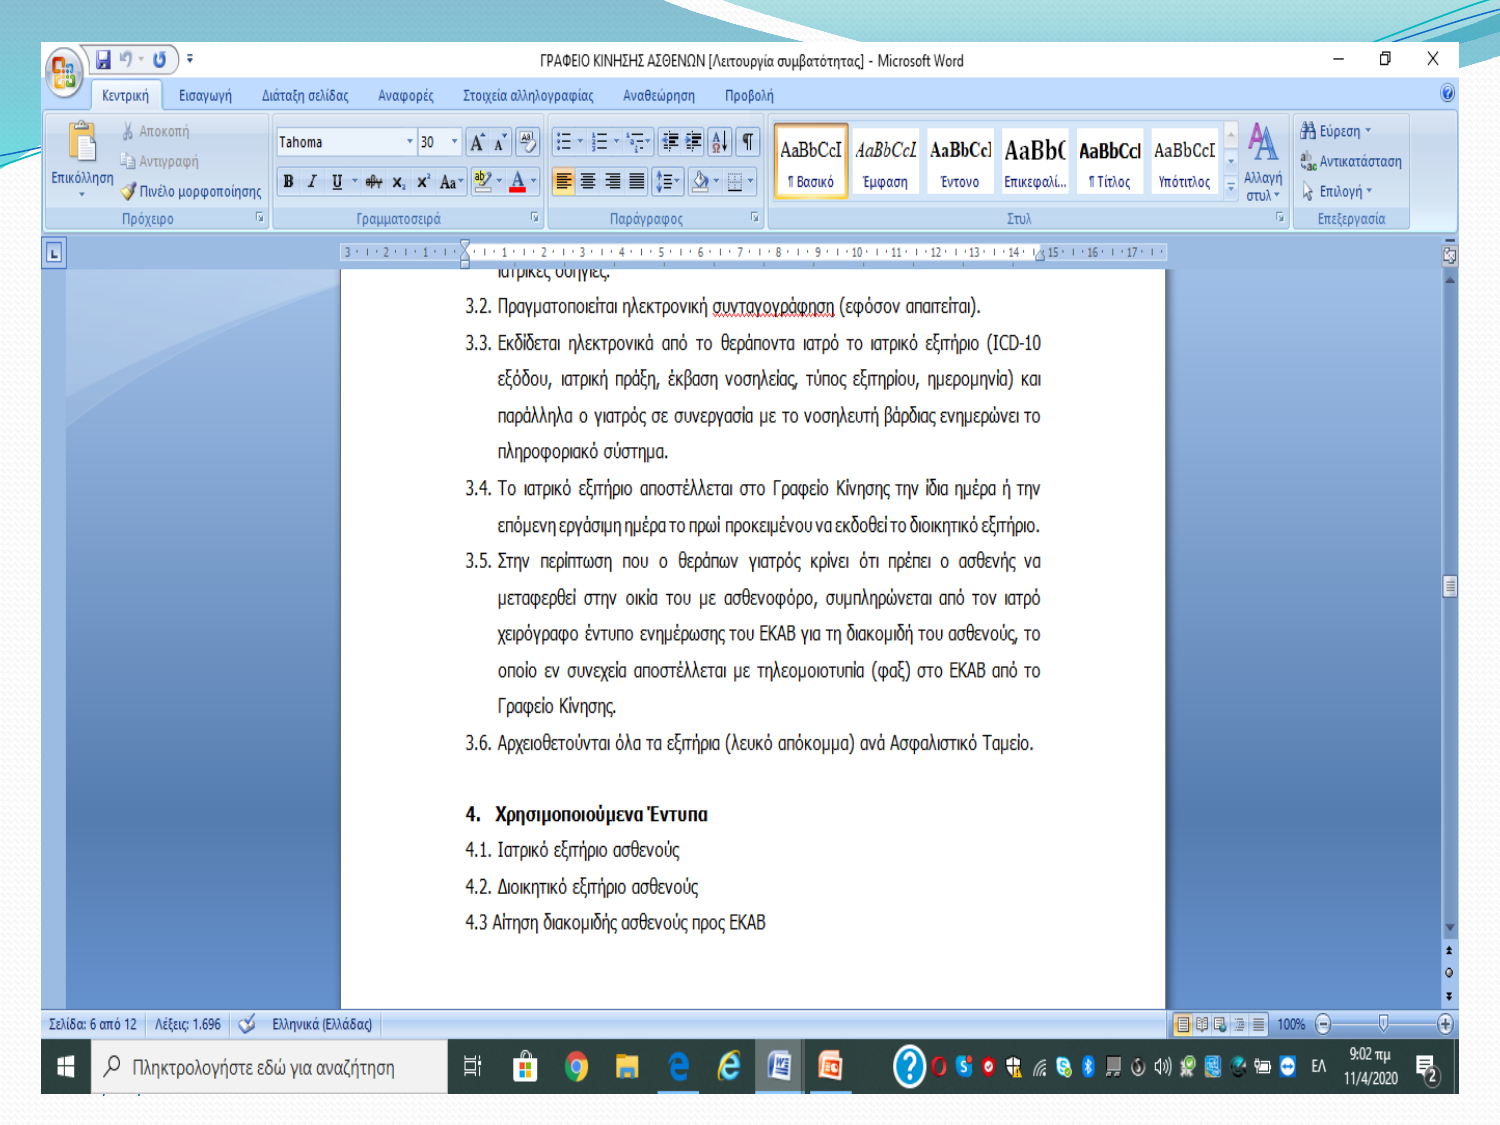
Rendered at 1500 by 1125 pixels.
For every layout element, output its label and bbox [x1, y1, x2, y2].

picture [41, 42, 1459, 1095]
